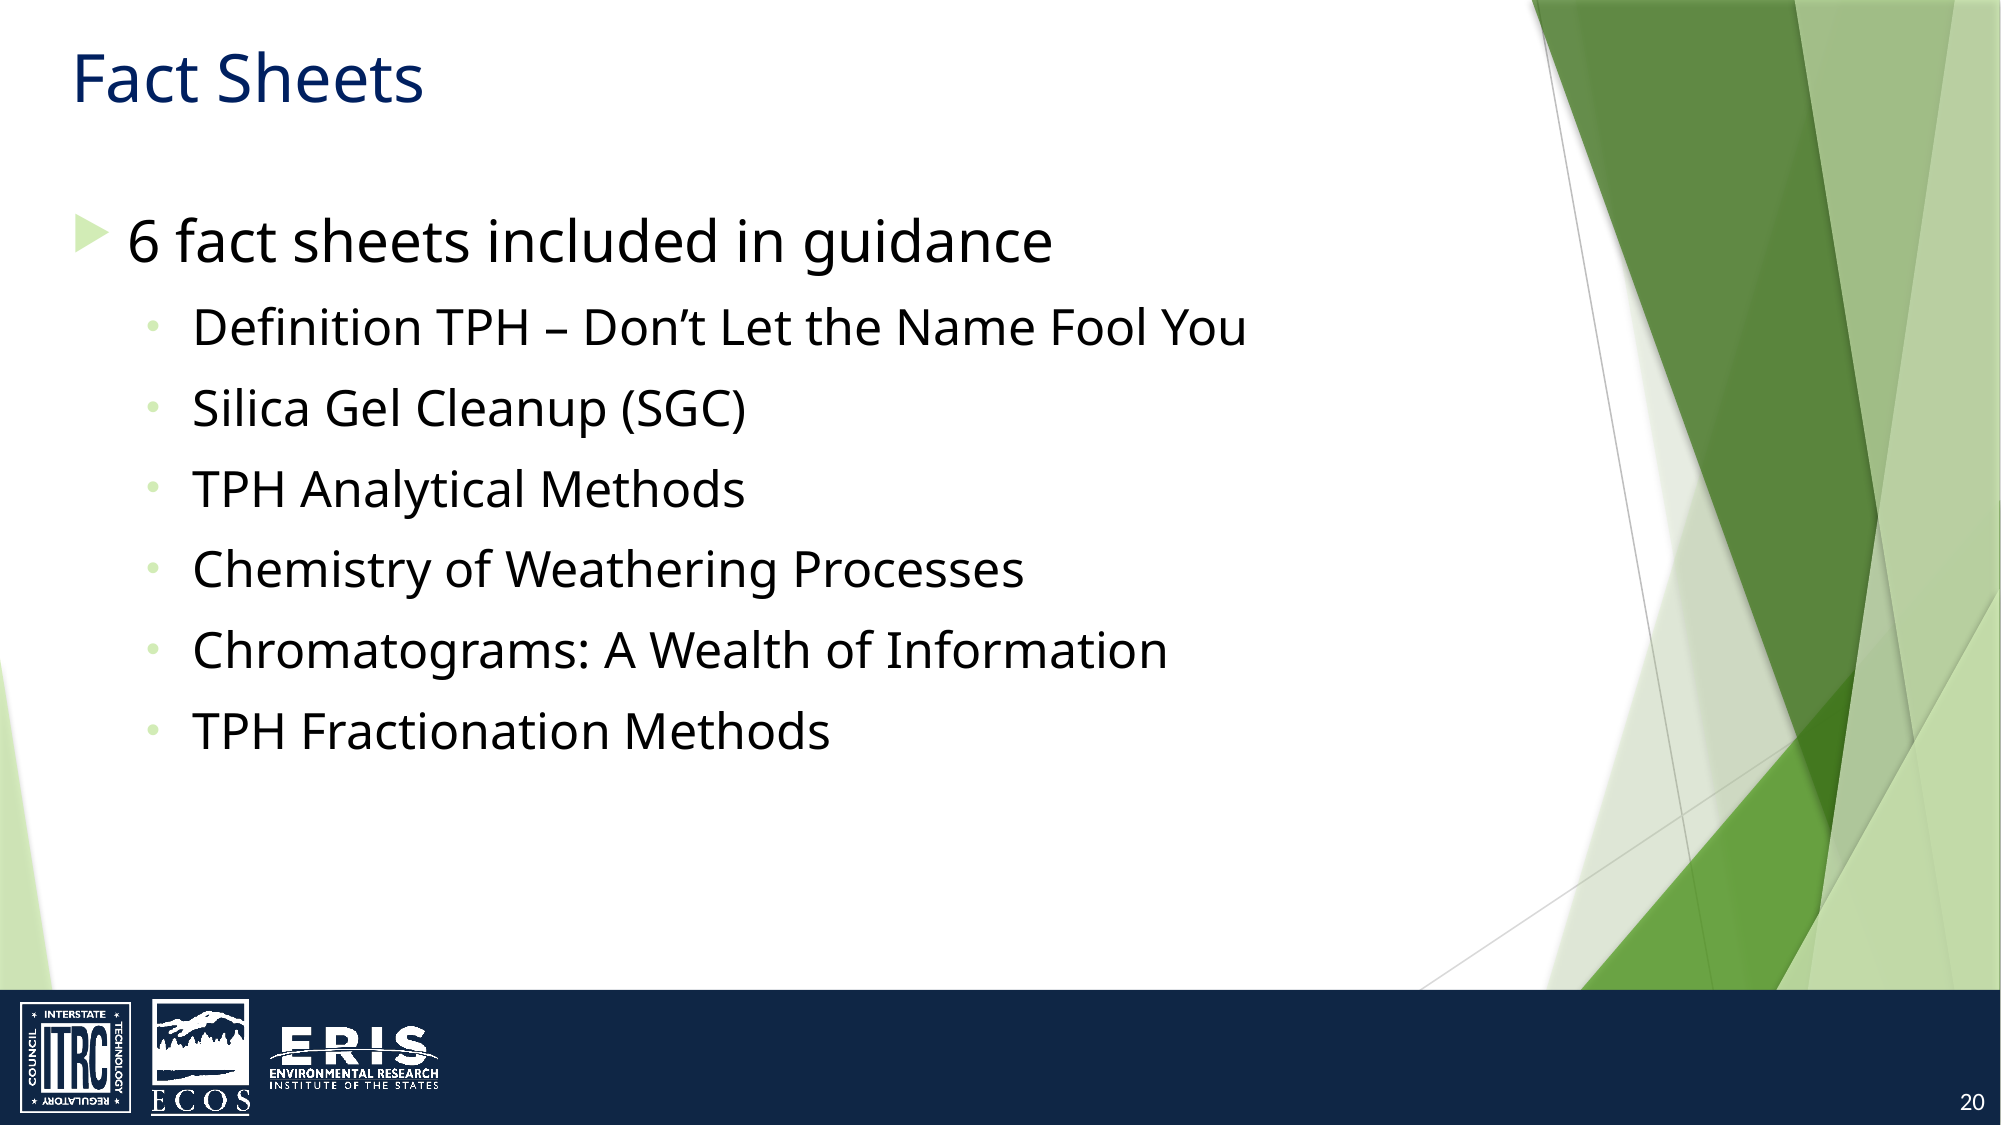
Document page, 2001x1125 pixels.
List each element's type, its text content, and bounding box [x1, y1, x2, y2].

list 6 fact sheets included in guidance Definition TPH – Don’t Let the Name Fool You Silica Gel Cleanup (SGC) TPH Analytical Methods Chemistry of Weathering Processes Chromatograms: A Wealth of Information TPH Fractionation Methods [56, 197, 1467, 894]
picture [20, 1002, 131, 1113]
title Fact Sheets [56, 28, 1467, 192]
